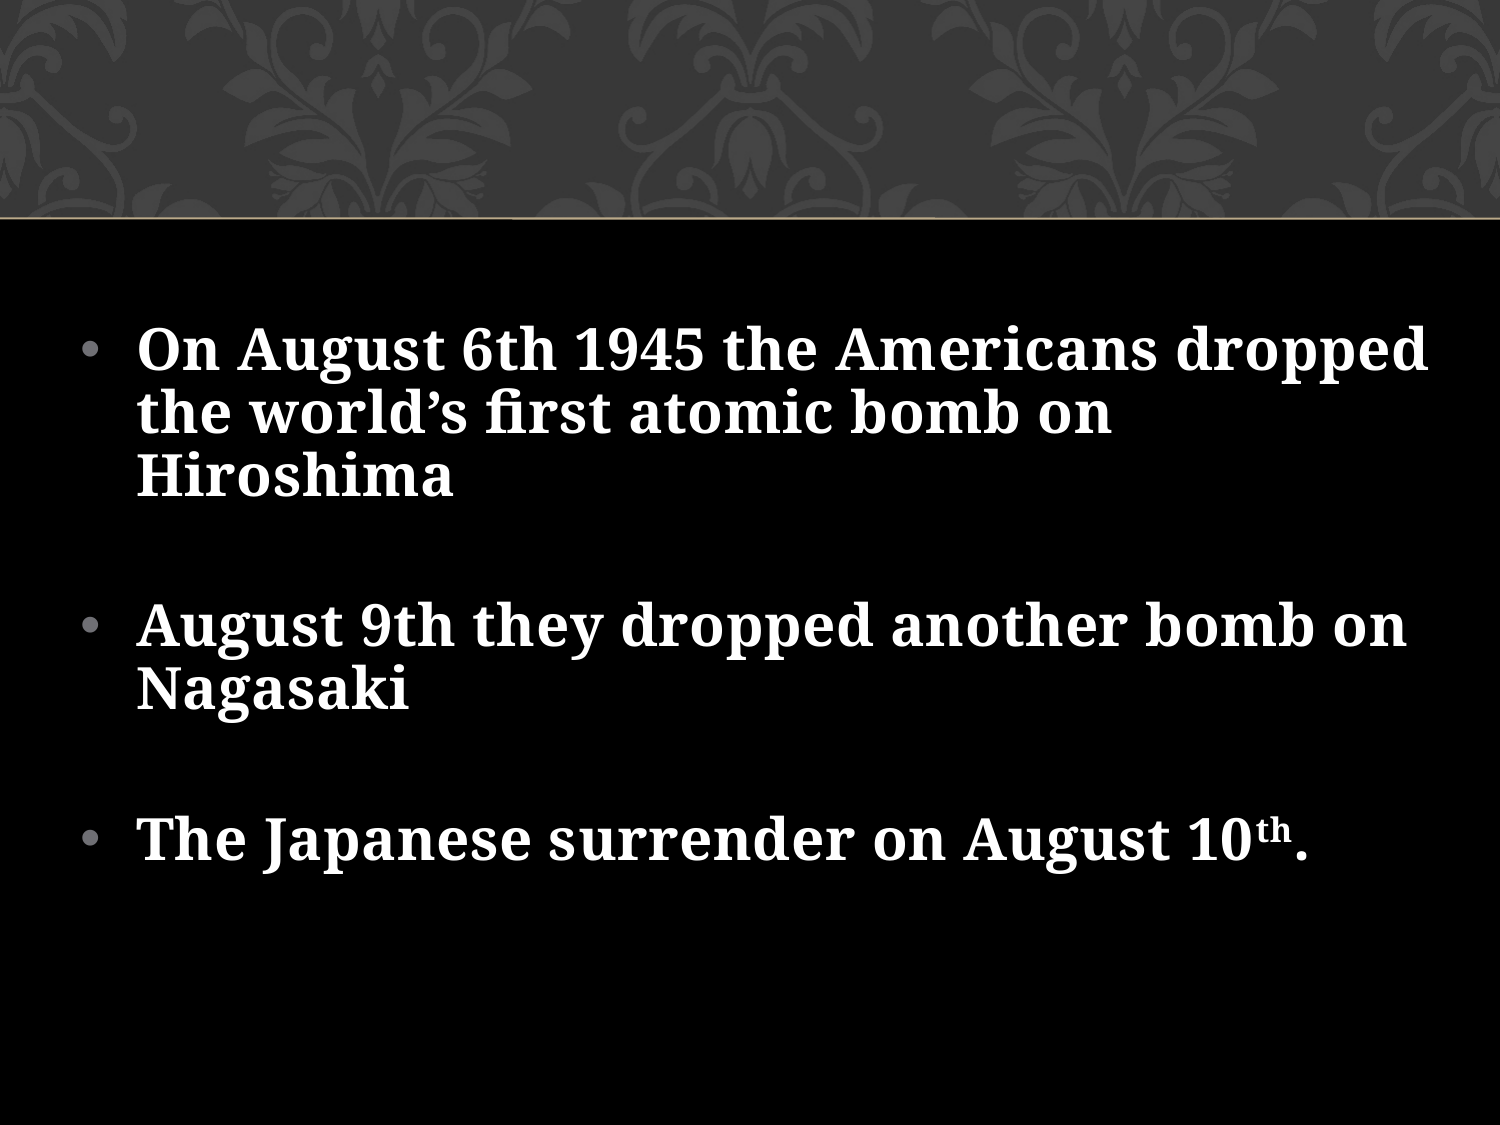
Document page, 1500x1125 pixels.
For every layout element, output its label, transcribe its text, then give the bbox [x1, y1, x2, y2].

list On August 6th 1945 the Americans dropped the world’s first atomic bomb on Hiroshima August 9th they dropped another bomb on Nagasaki The Japanese surrender on August 10th. [64, 312, 1450, 988]
